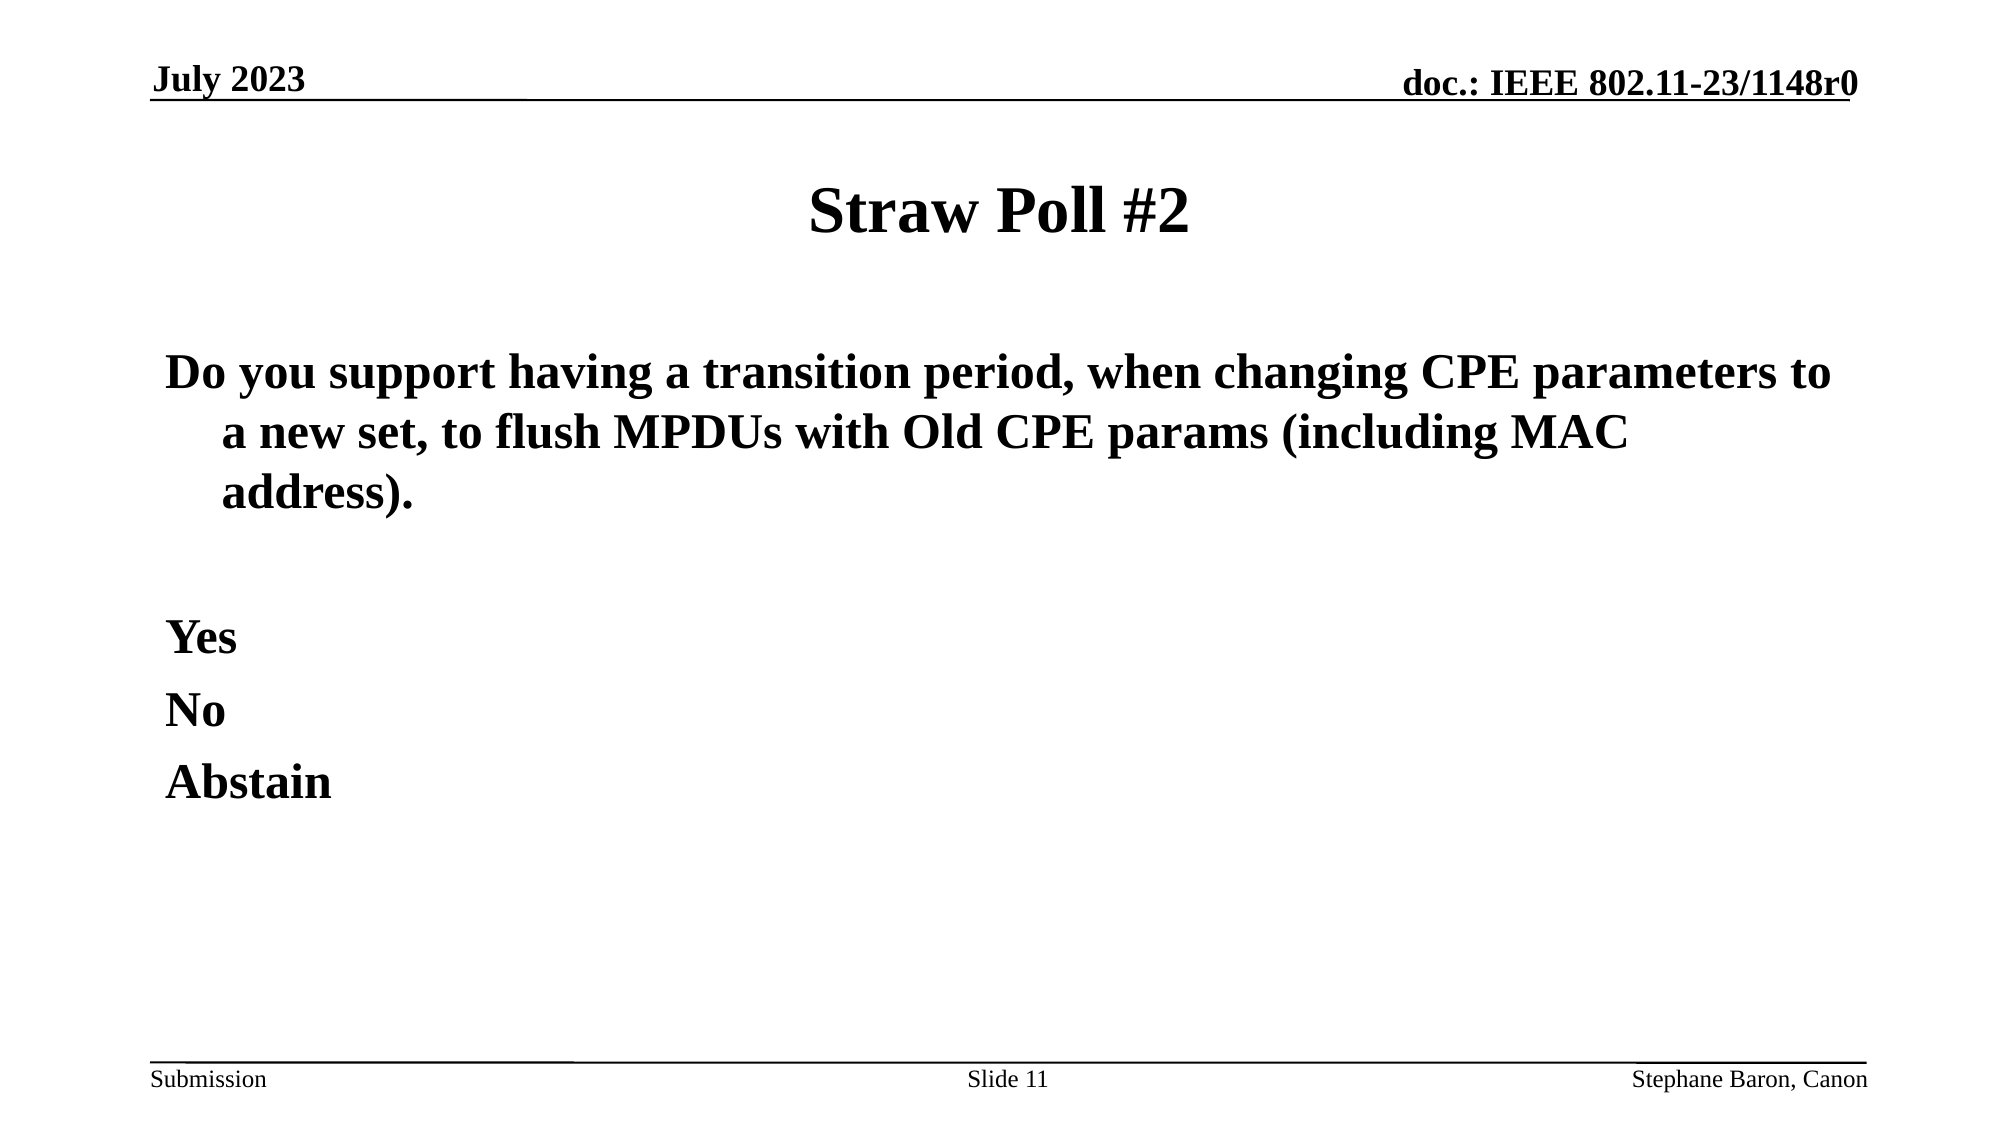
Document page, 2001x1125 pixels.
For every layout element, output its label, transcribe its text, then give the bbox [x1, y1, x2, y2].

footer Stephane Baron, Canon [1171, 1061, 1869, 1093]
slide_number Slide 11 [950, 1061, 1067, 1123]
text_box Do you support having a transition period, when changing CPE parameters to a new set, to flush MPDUs with Old CPE params (including MAC address). Yes No Abstain [150, 331, 1850, 1007]
text_box Straw Poll #2 [150, 118, 1850, 294]
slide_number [152, 54, 563, 100]
